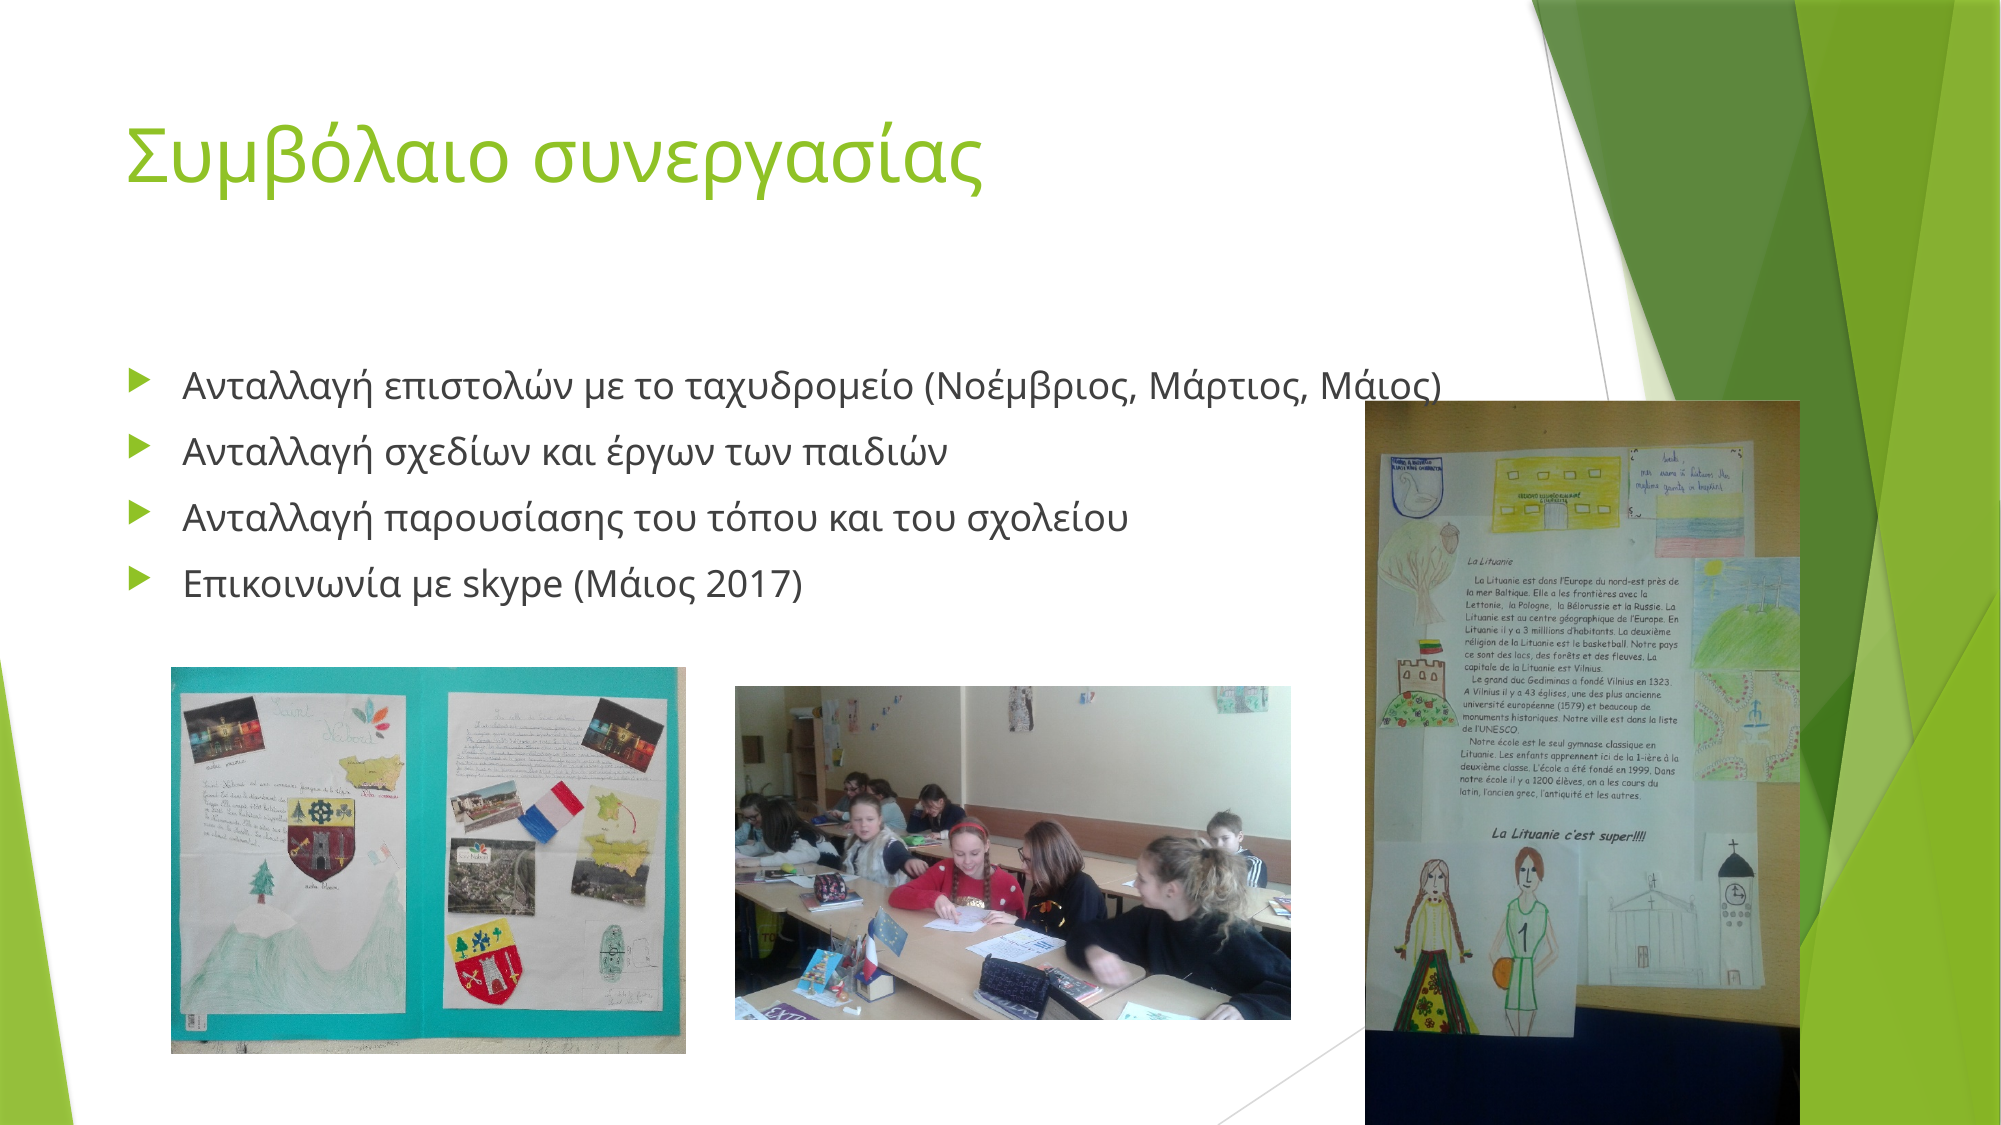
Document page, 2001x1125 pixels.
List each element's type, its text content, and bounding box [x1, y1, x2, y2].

title Συμβόλαιο συνεργασίας [111, 99, 1522, 317]
list Ανταλλαγή επιστολών με το ταχυδρομείο (Νοέμβριος, Μάρτιος, Μάιος) Ανταλλαγή σχεδίων και έργων των παιδιών Ανταλλαγή παρουσίασης του τόπου και του σχολείου Επικοινωνία με skype (Μάιος 2017) [111, 354, 1522, 992]
picture [171, 667, 687, 1054]
picture [735, 401, 1945, 1125]
